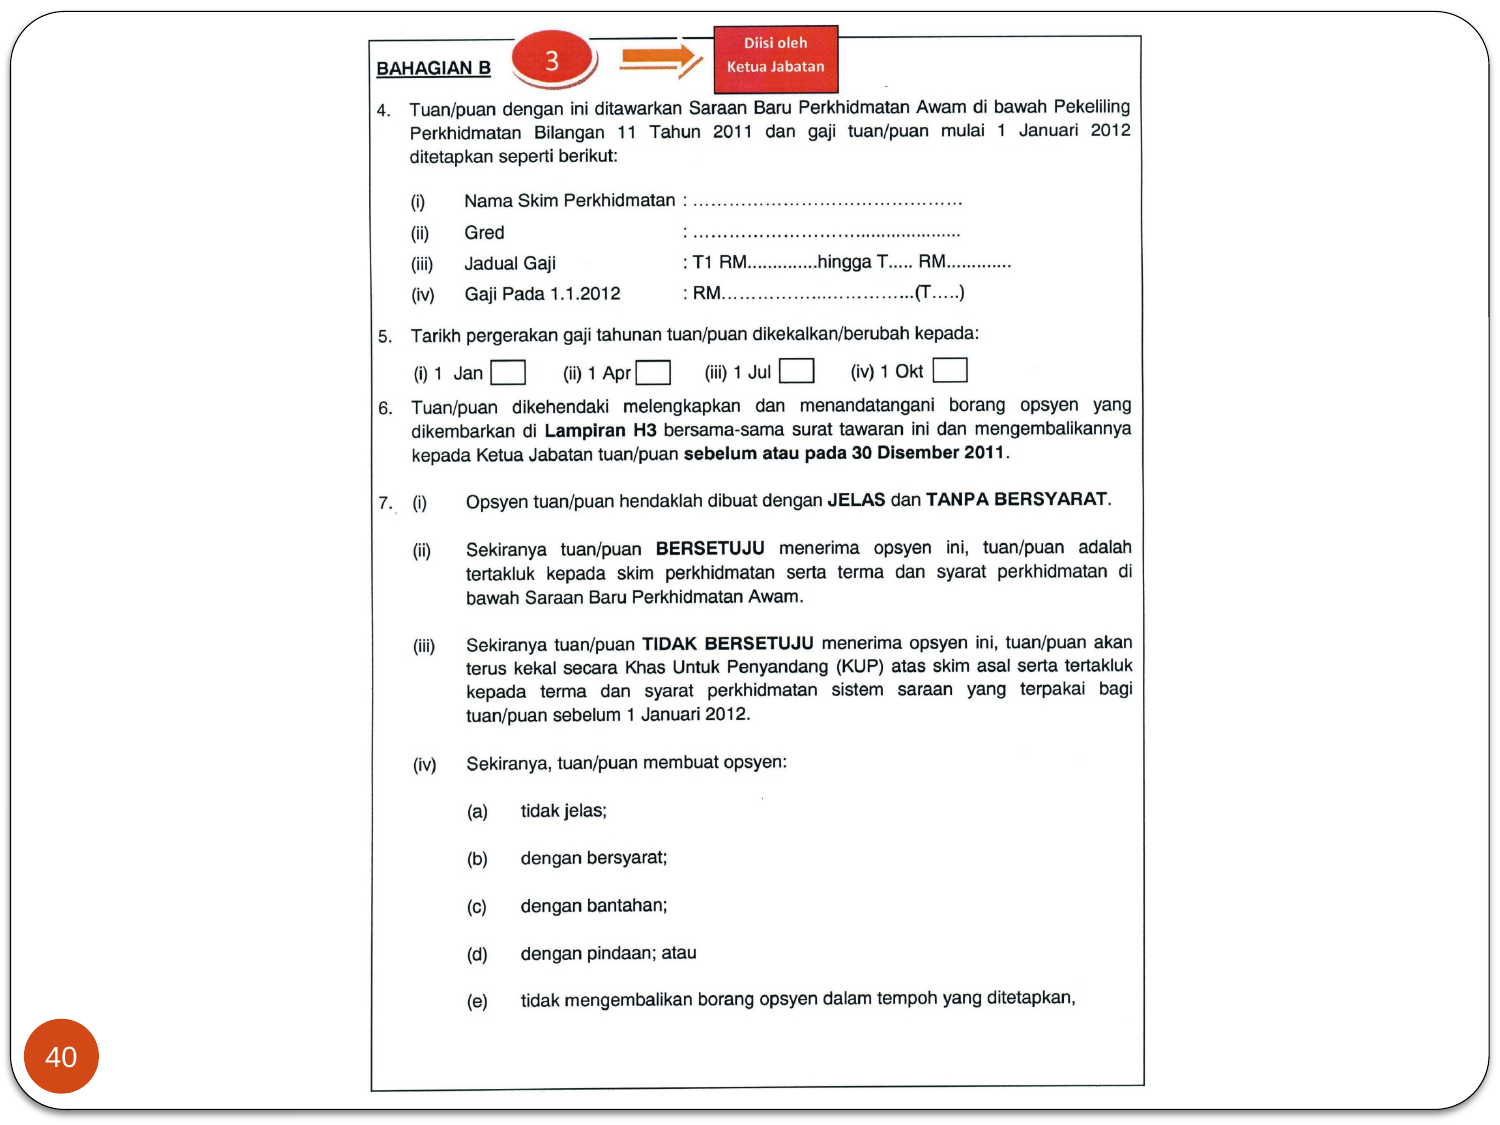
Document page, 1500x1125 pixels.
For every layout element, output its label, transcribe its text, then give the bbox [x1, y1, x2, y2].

picture [362, 24, 1151, 1094]
slide_number 40 [23, 1018, 99, 1094]
